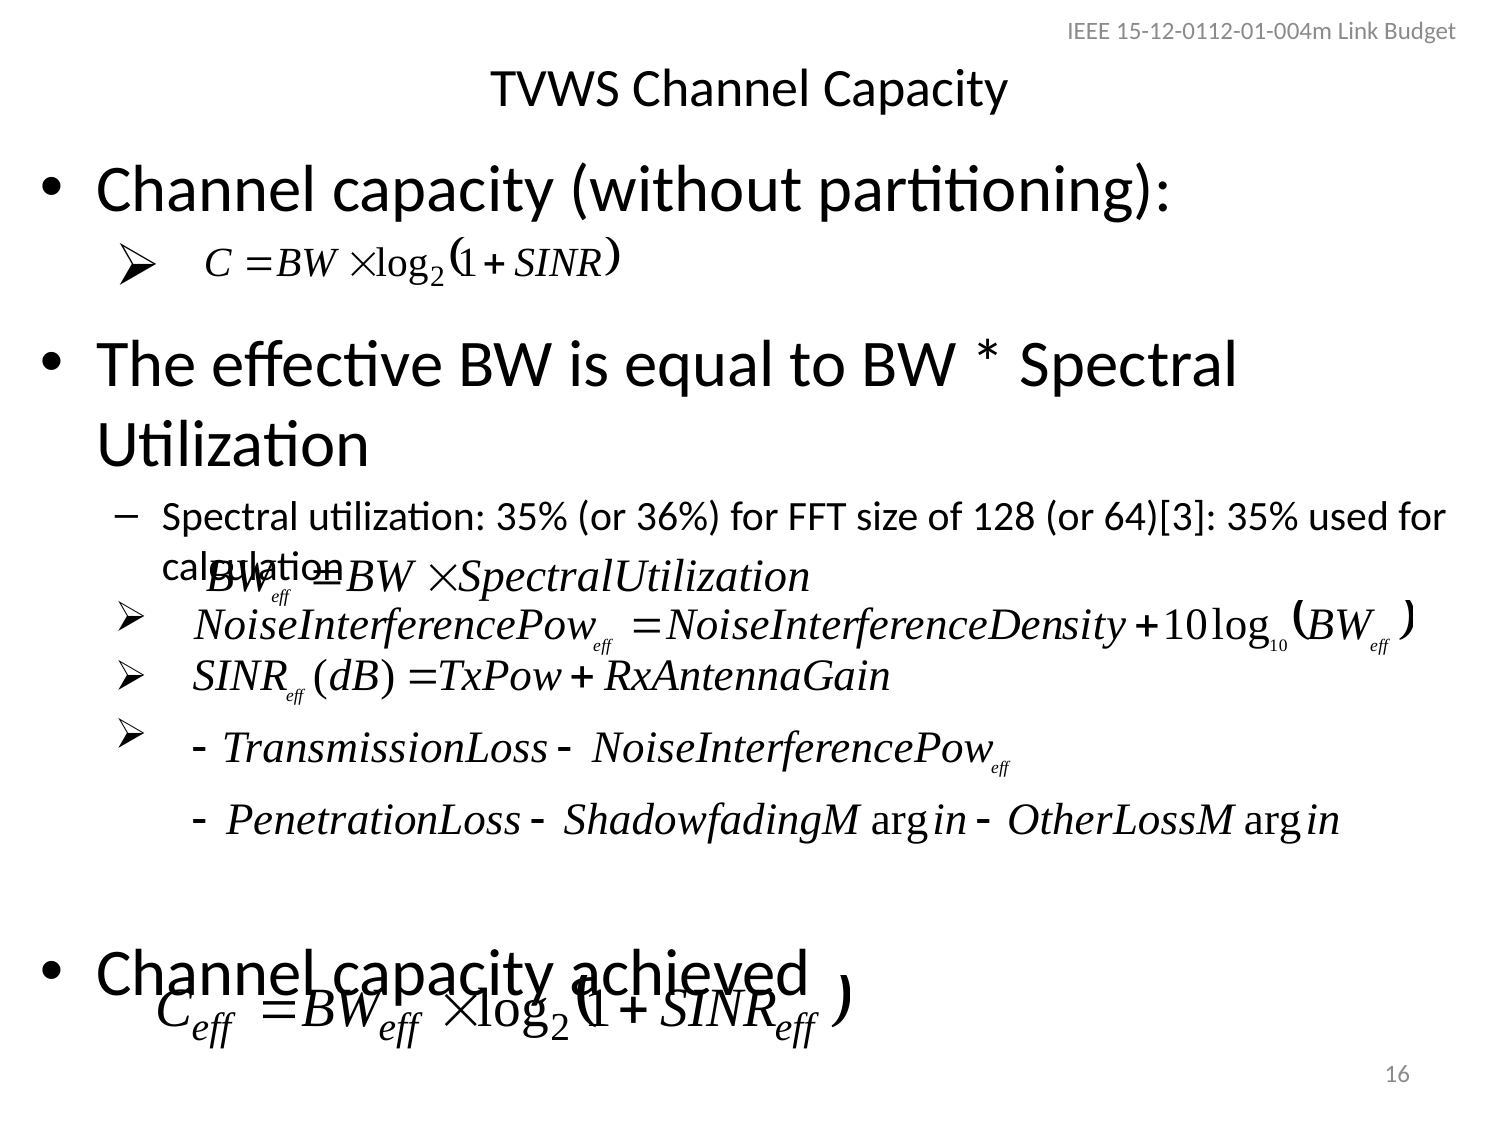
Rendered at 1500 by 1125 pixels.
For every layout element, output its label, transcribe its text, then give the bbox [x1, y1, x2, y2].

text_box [149, 974, 851, 1059]
title TVWS Channel Capacity [75, 45, 1425, 125]
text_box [199, 549, 818, 598]
list Channel capacity (without partitioning): The effective BW is equal to BW * Spectral Utilization Spectral utilization: 35% (or 36%) for FFT size of 128 (or 64)[3]: 35% used for calculation Channel capacity achieved [24, 137, 1475, 1025]
footer IEEE 15-12-0112-01-004m Link Budget [1025, 0, 1500, 60]
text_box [187, 599, 1413, 663]
slide_number 16 [1074, 1042, 1425, 1103]
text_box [199, 237, 621, 295]
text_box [187, 649, 1346, 851]
